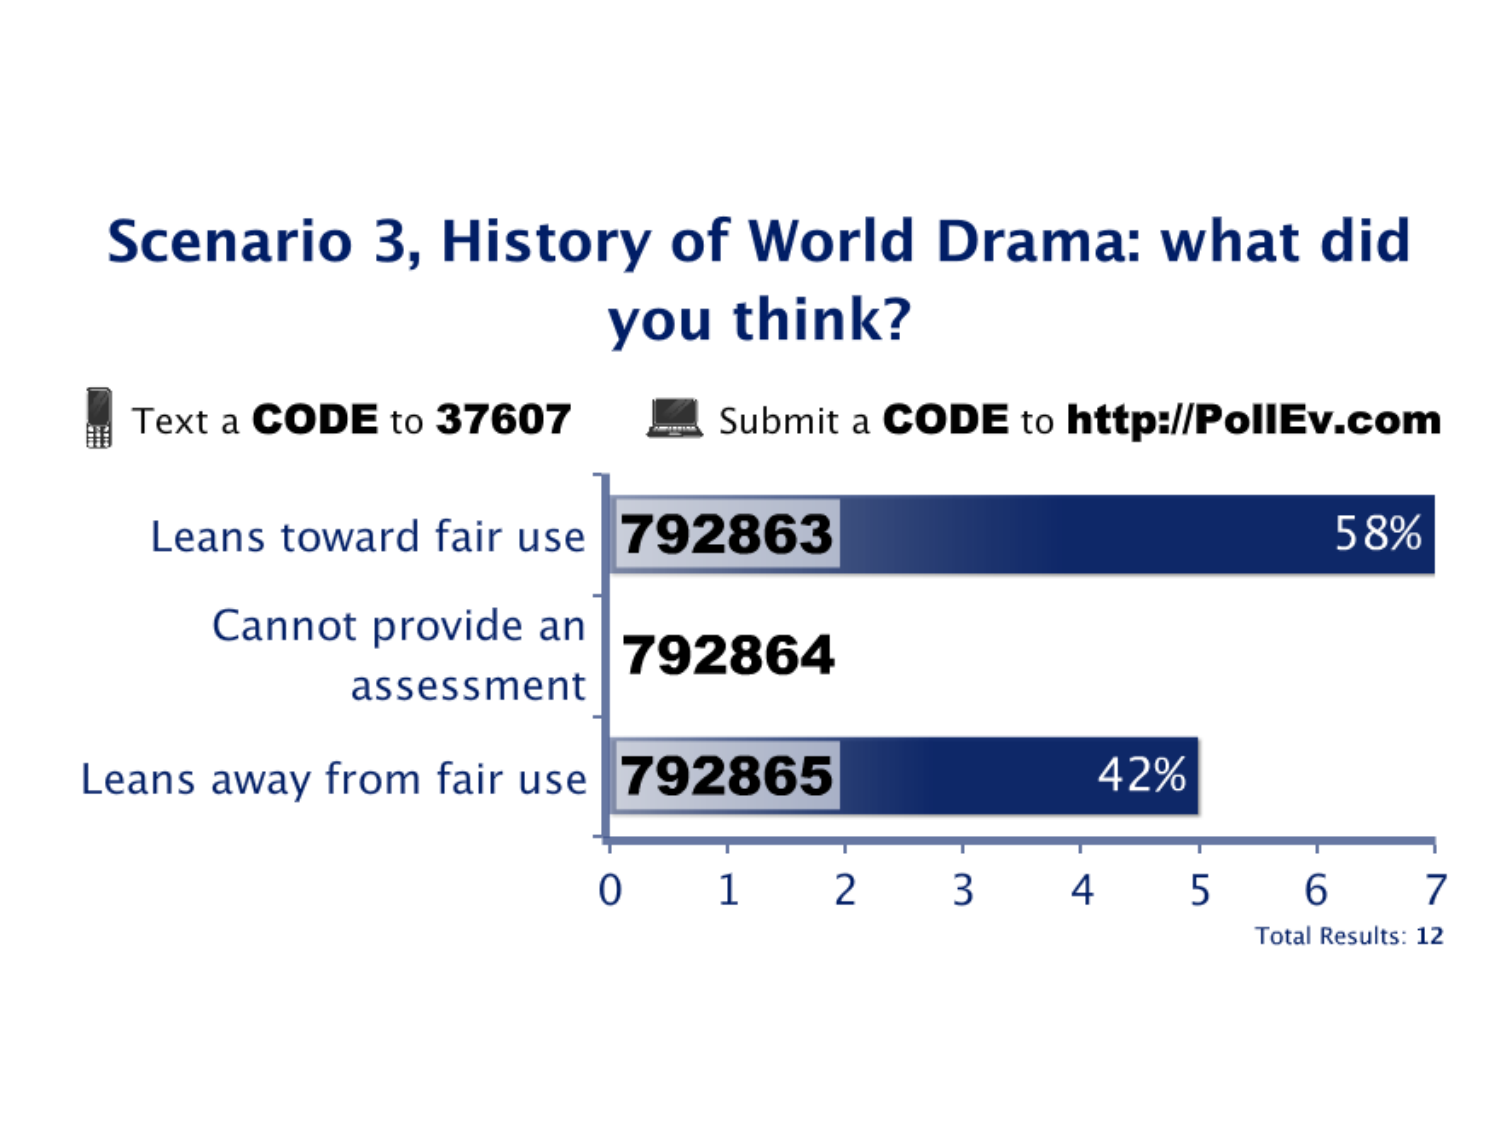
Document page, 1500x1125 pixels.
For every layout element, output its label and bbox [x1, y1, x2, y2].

picture [0, 164, 1500, 958]
